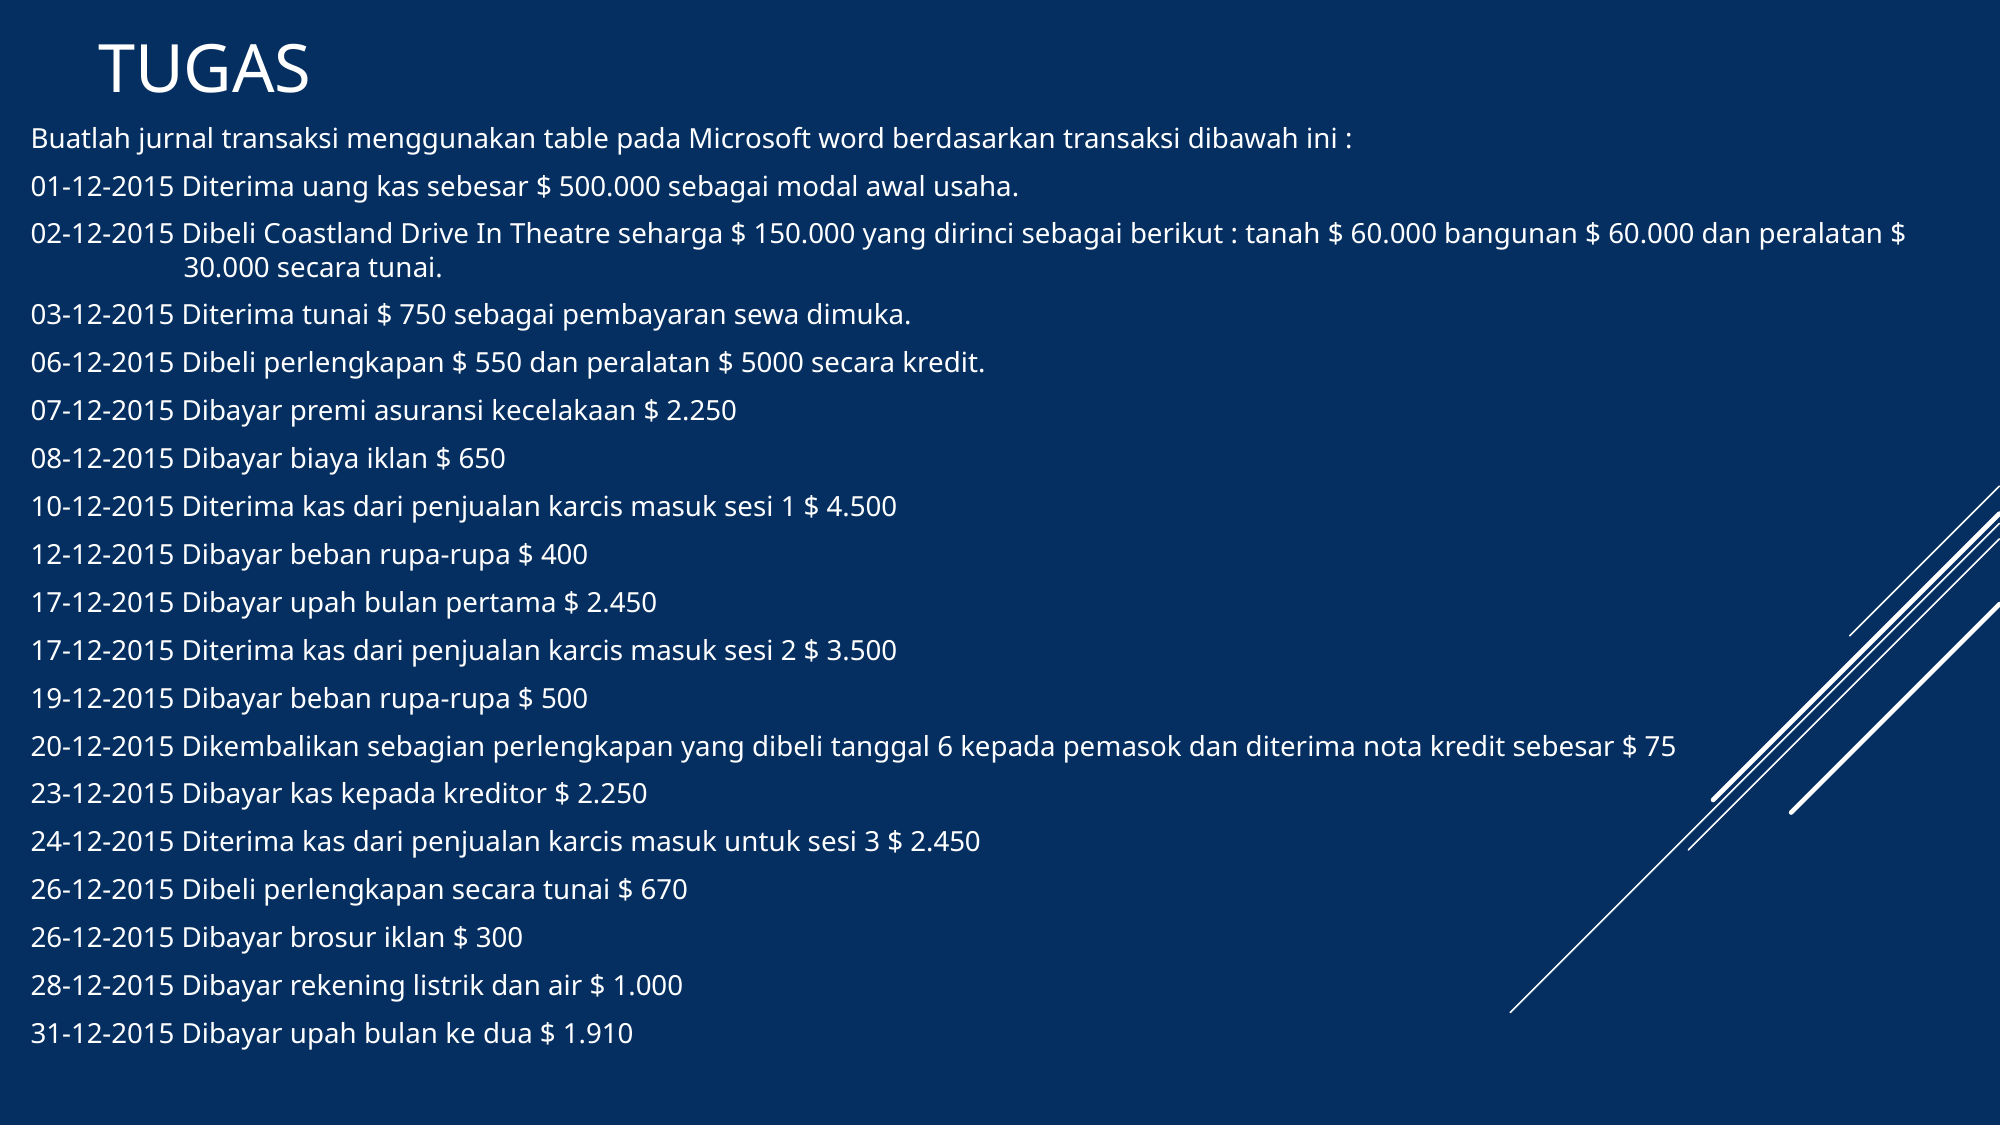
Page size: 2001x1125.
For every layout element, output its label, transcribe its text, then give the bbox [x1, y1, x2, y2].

list Buatlah jurnal transaksi menggunakan table pada Microsoft word berdasarkan transaksi dibawah ini : 01-12-2015 Diterima uang kas sebesar $ 500.000 sebagai modal awal usaha. 02-12-2015 Dibeli Coastland Drive In Theatre seharga $ 150.000 yang dirinci sebagai berikut : tanah $ 60.000 bangunan $ 60.000 dan peralatan $ 30.000 secara tunai. 03-12-2015 Diterima tunai $ 750 sebagai pembayaran sewa dimuka. 06-12-2015 Dibeli perlengkapan $ 550 dan peralatan $ 5000 secara kredit. 07-12-2015 Dibayar premi asuransi kecelakaan $ 2.250 08-12-2015 Dibayar biaya iklan $ 650 10-12-2015 Diterima kas dari penjualan karcis masuk sesi 1 $ 4.500 12-12-2015 Dibayar beban rupa-rupa $ 400 17-12-2015 Dibayar upah bulan pertama $ 2.450 17-12-2015 Diterima kas dari penjualan karcis masuk sesi 2 $ 3.500 19-12-2015 Dibayar beban rupa-rupa $ 500 20-12-2015 Dikembalikan sebagian perlengkapan yang dibeli tanggal 6 kepada pemasok dan diterima nota kredit sebesar $ 75 23-12-2015 Dibayar kas kepada kreditor $ 2.250 24-12-2015 Diterima kas dari penjualan karcis masuk untuk sesi 3 $ 2.450 26-12-2015 Dibeli perlengkapan secara tunai $ 670 26-12-2015 Dibayar brosur iklan $ 300 28-12-2015 Dibayar rekening listrik dan air $ 1.000 31-12-2015 Dibayar upah bulan ke dua $ 1.910 [15, 112, 1972, 1070]
title Tugas [83, 17, 1483, 112]
